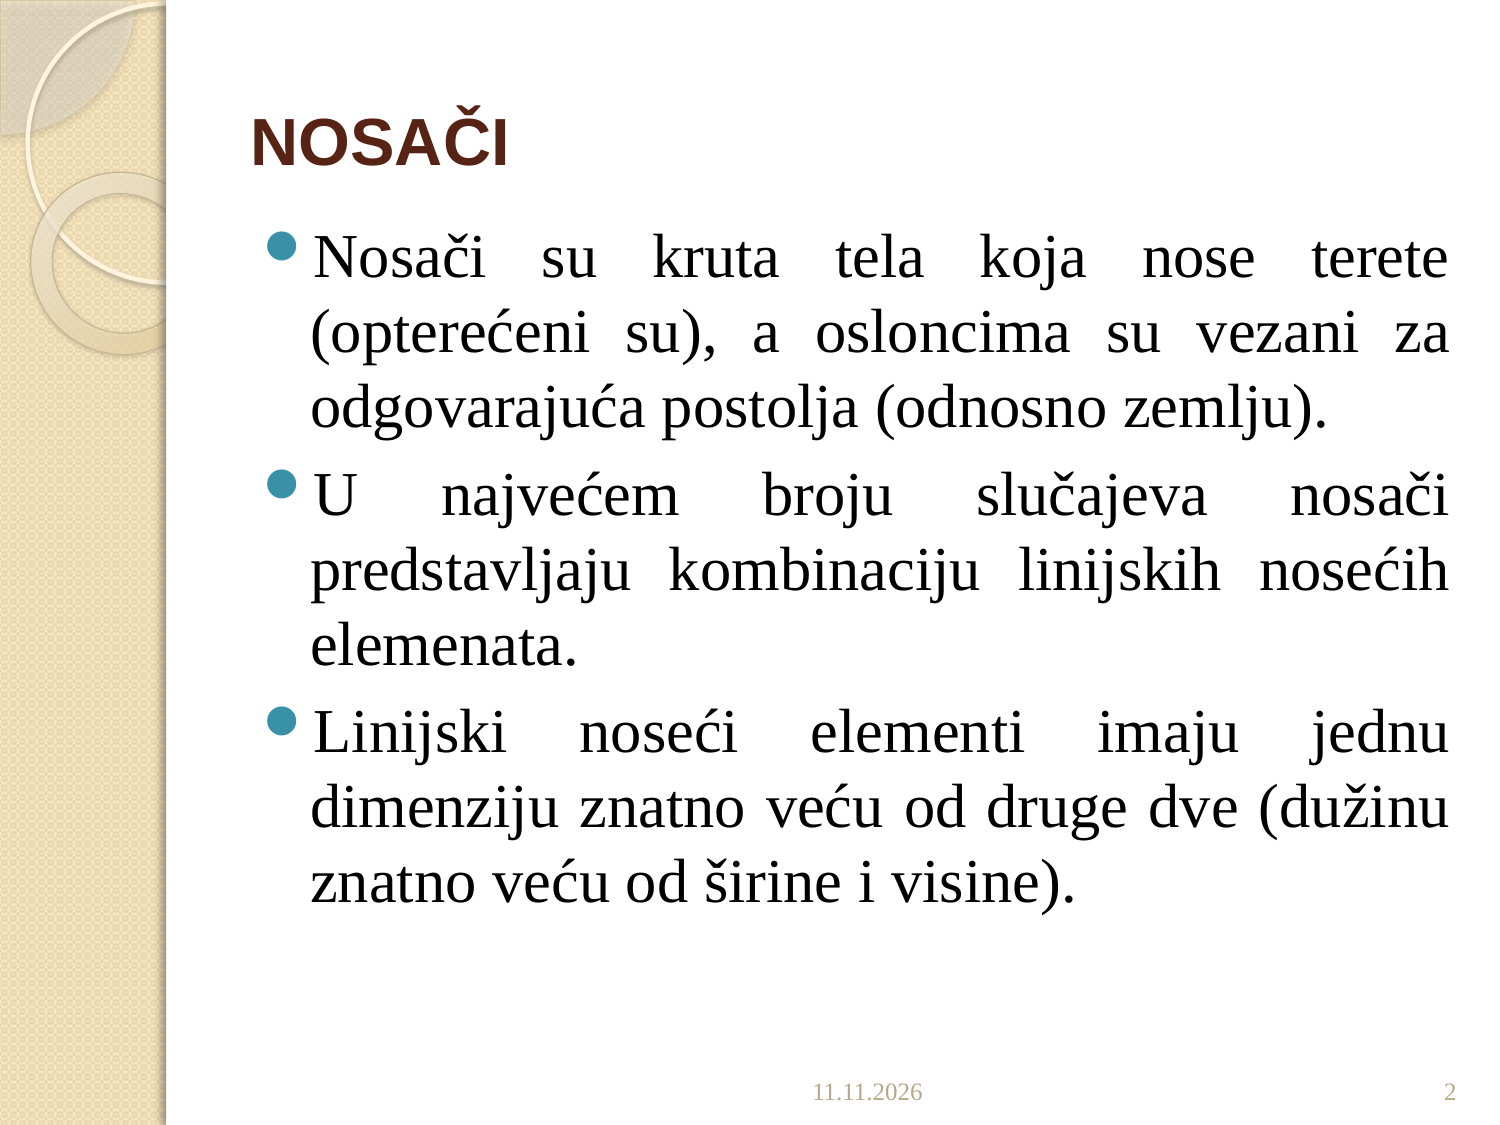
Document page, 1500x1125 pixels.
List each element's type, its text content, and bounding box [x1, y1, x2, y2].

title NOSAČI [235, 45, 1466, 208]
list Nosači su kruta tela koja nose terete (opterećeni su), a osloncima su vezani za odgovarajuća postolja (odnosno zemlju). U najvećem broju slučajeva nosači predstavljaju kombinaciju linijskih nosećih elemenata. Linijski noseći elementi imaju jednu dimenziju znatno veću od druge dve (dužinu znatno veću od širine i visine). [235, 208, 1466, 1025]
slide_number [587, 1034, 938, 1113]
slide_number 2 [1413, 1034, 1488, 1113]
